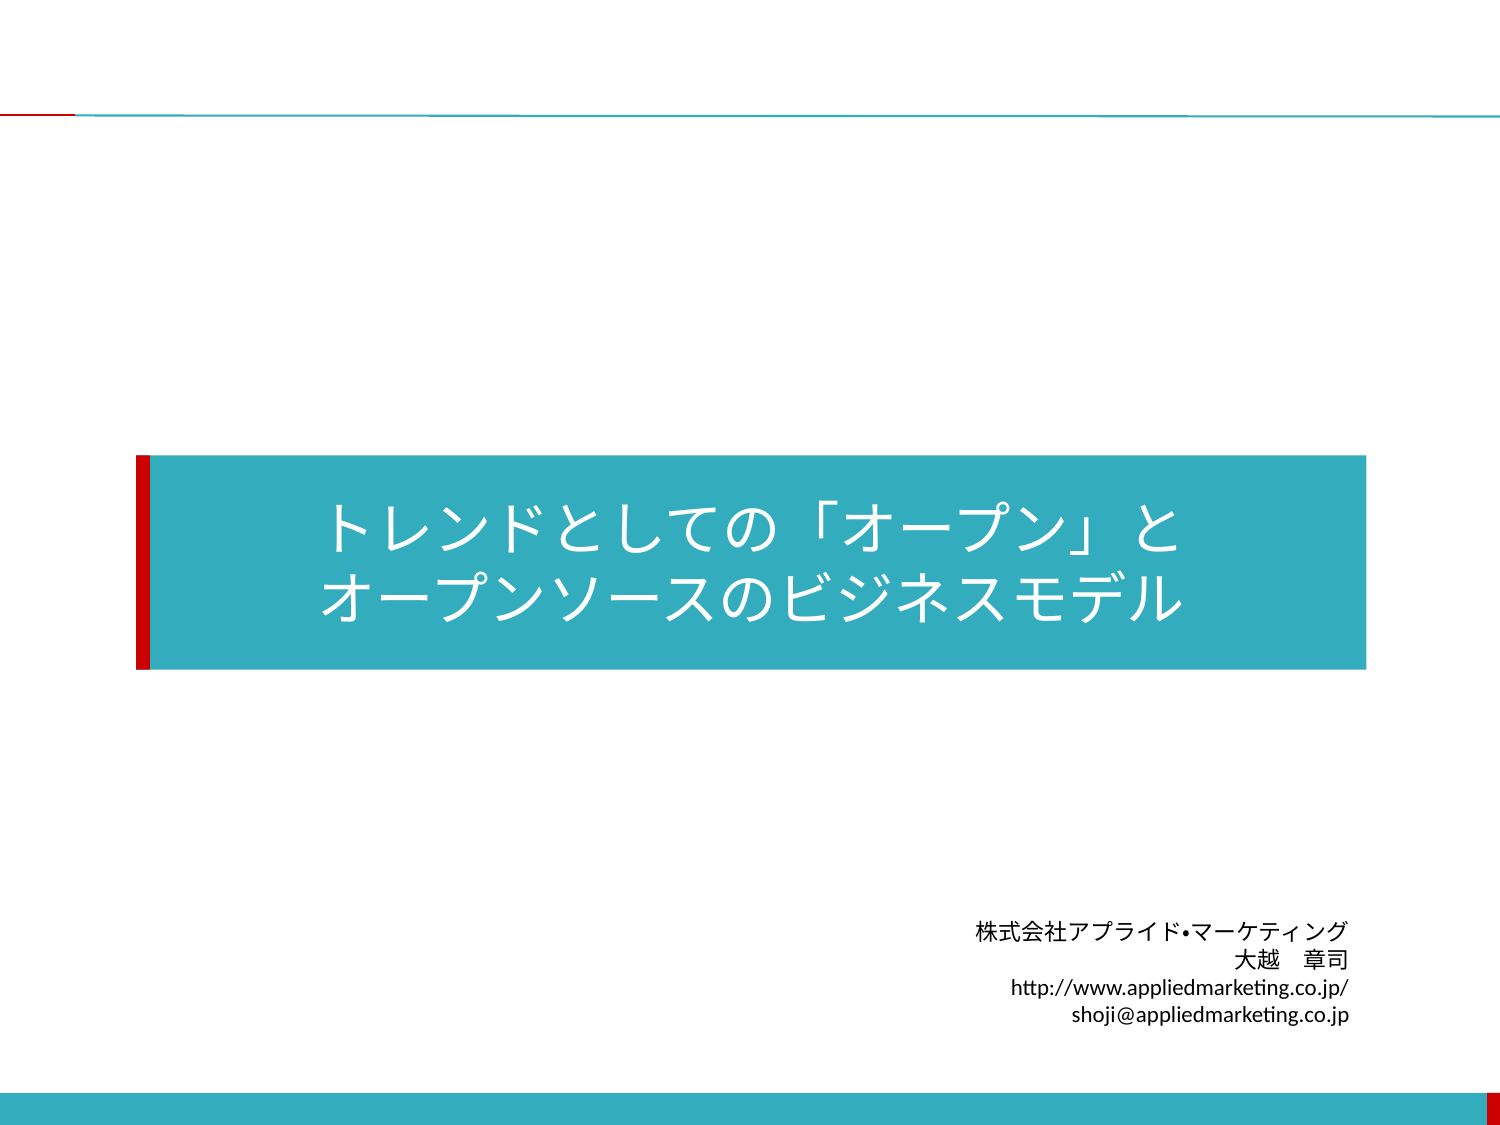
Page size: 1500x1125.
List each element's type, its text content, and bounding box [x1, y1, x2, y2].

text_box [134, 453, 152, 672]
text_box 株式会社アプライド・マーケティング 大越 章司 http://www.appliedmarketing.co.jp/ shoji@appliedmarketing.co.jp [960, 910, 1365, 1035]
text_box トレンドとしての「オープン」と オープンソースのビジネスモデル [152, 453, 1368, 672]
